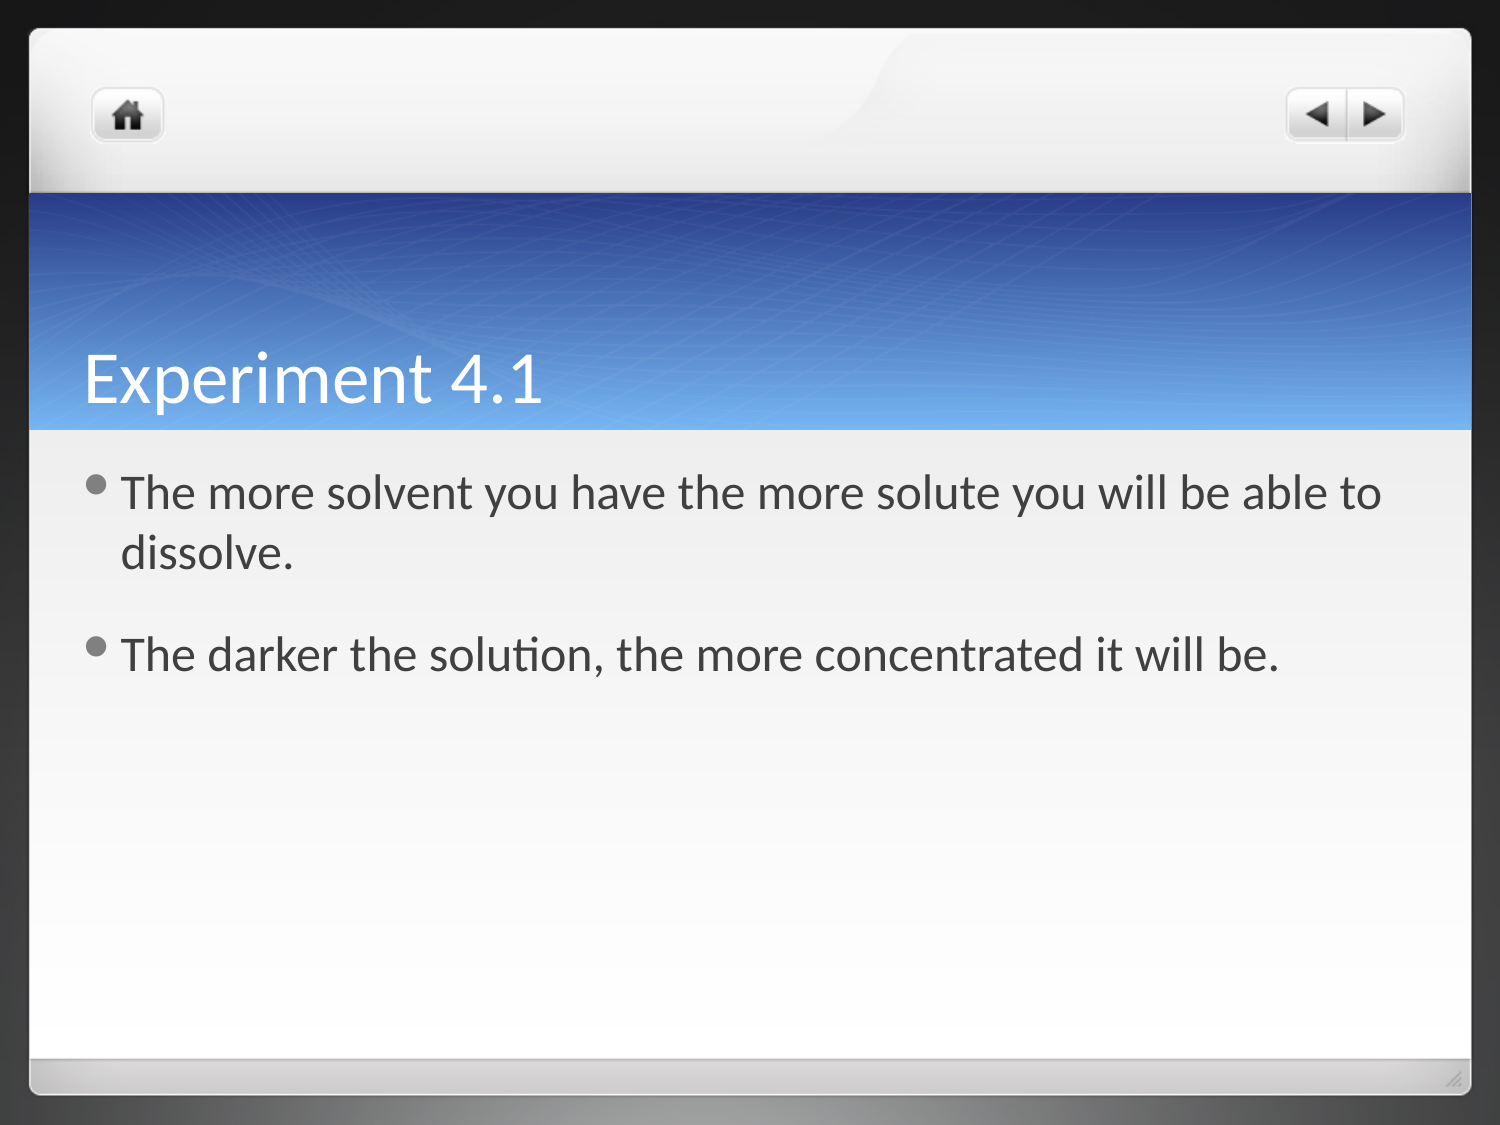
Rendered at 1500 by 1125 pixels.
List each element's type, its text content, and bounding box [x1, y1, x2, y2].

picture [0, 0, 1500, 1125]
list The more solvent you have the more solute you will be able to dissolve. The darker the solution, the more concentrated it will be. [68, 452, 1432, 1025]
title Experiment 4.1 [68, 238, 1432, 427]
